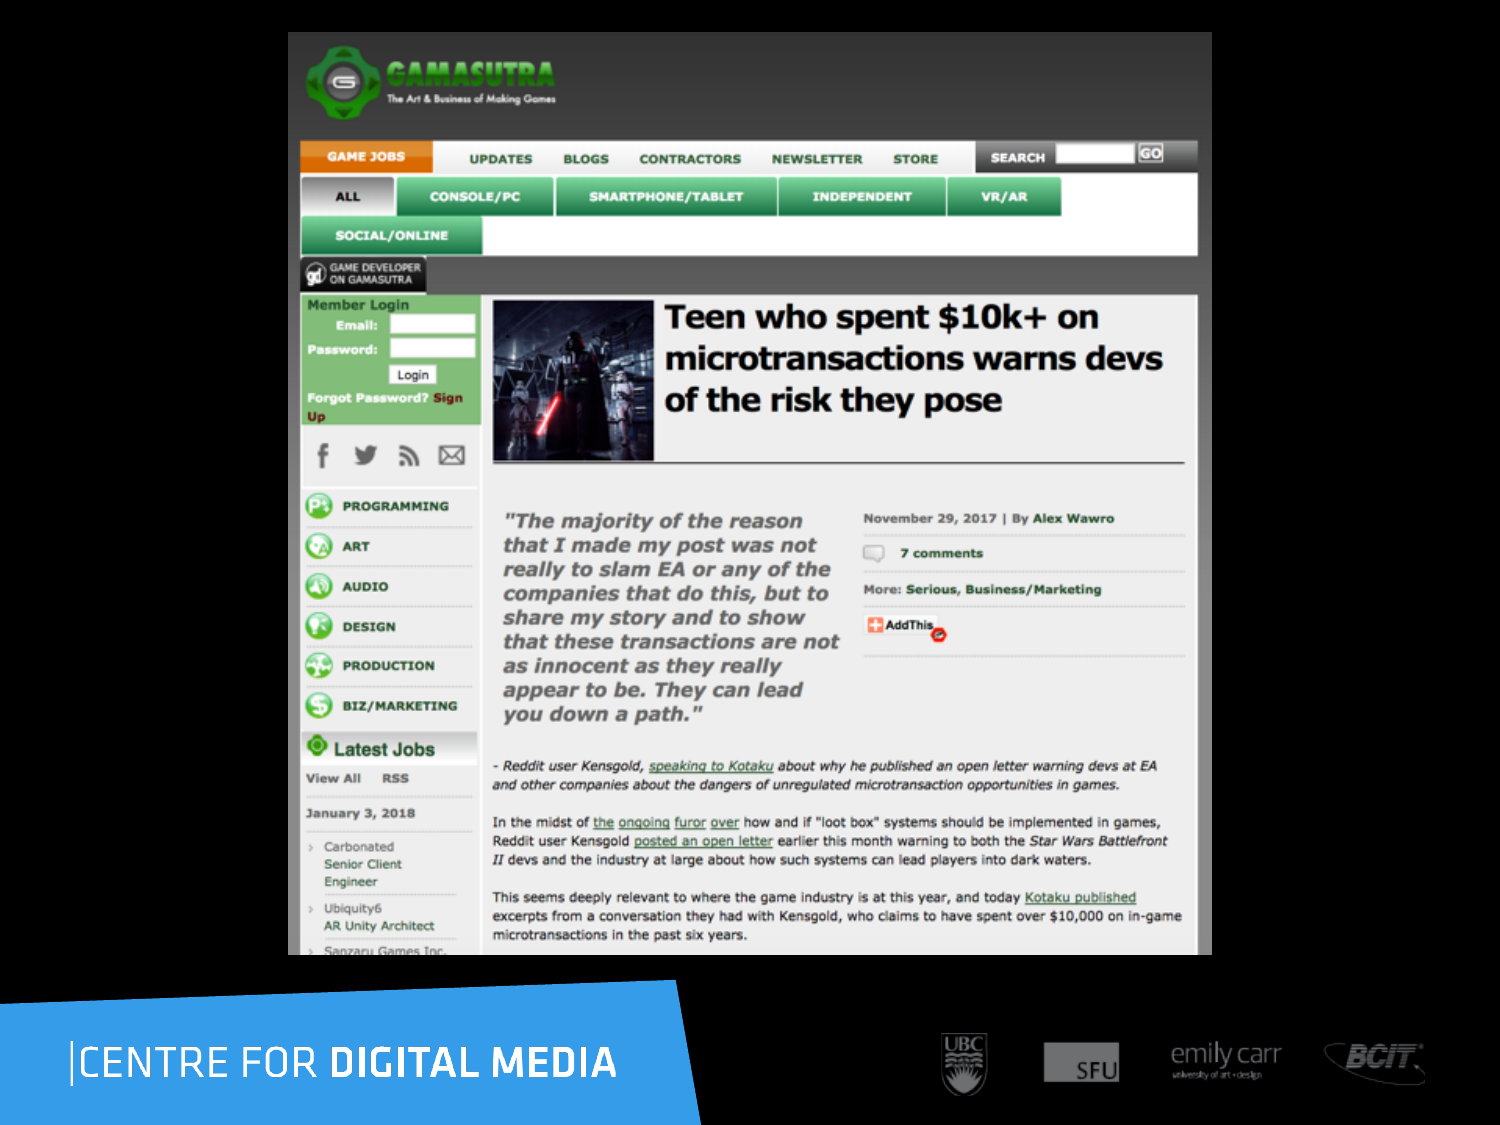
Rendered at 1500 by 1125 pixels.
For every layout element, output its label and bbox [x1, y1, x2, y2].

list [287, 31, 1213, 956]
